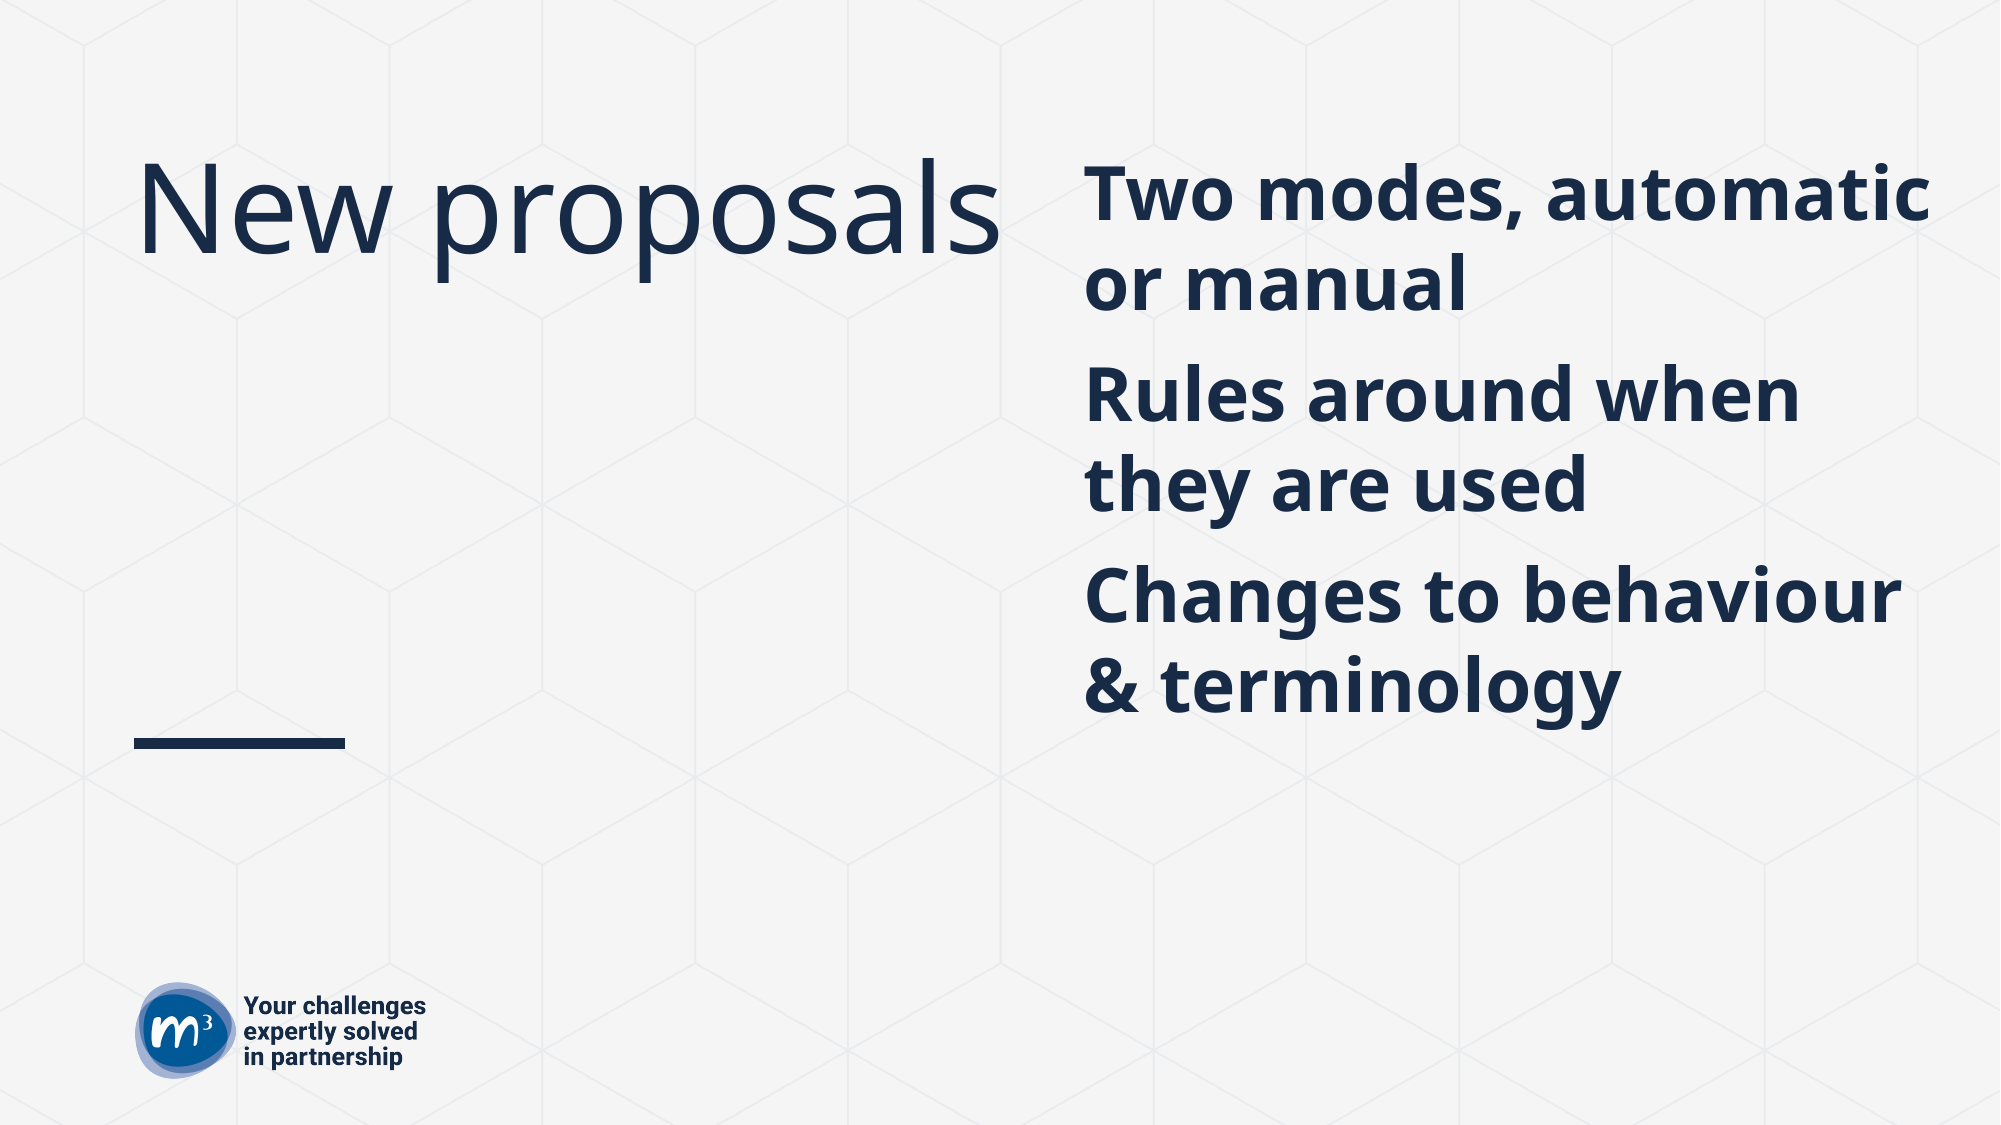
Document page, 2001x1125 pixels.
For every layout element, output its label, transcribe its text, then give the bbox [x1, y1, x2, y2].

list Two modes, automatic or manual Rules around when they are used Changes to behaviour & terminology [1068, 138, 1957, 1077]
title New proposals [118, 138, 1030, 697]
picture [132, 979, 430, 1082]
